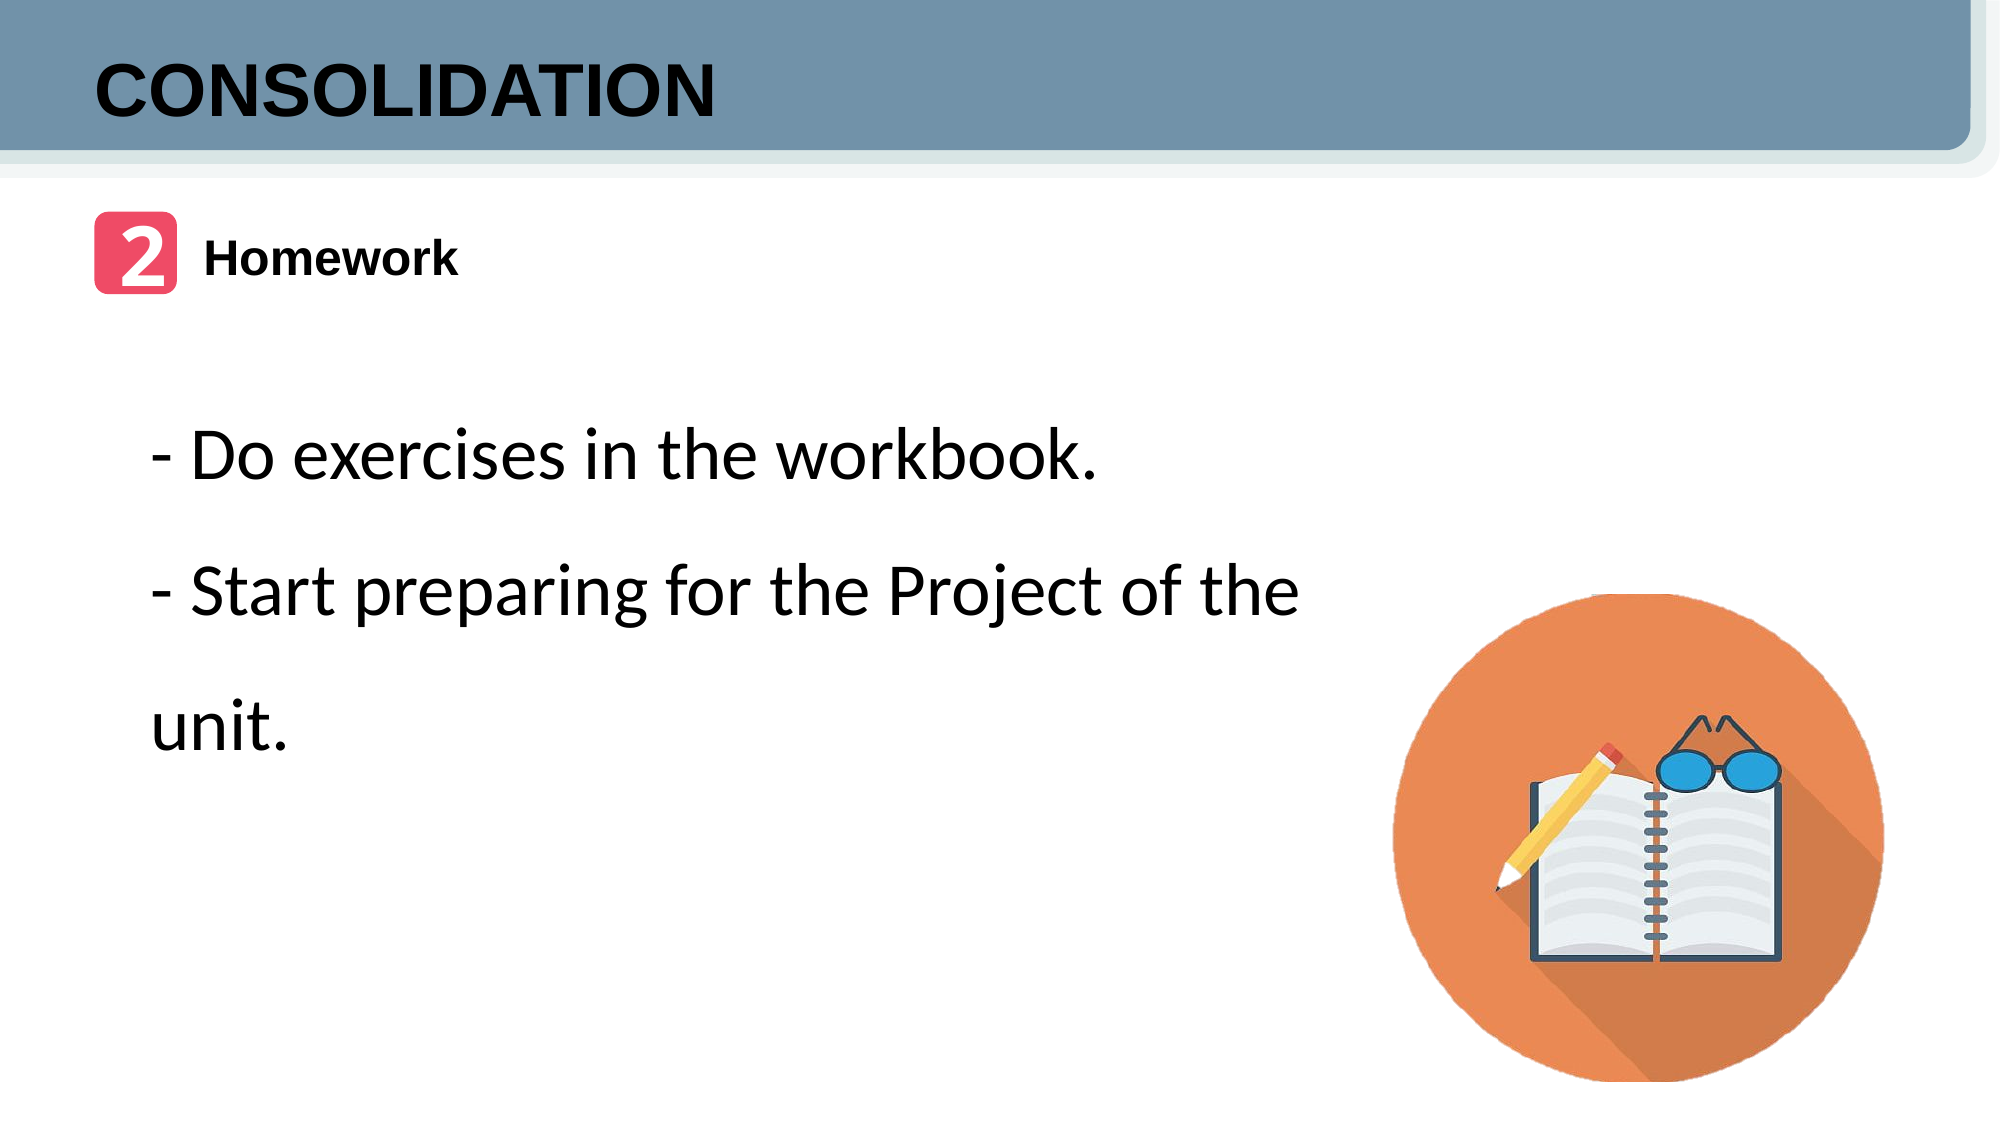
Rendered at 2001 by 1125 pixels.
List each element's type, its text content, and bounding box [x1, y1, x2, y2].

text_box [170, 212, 178, 294]
text_box [93, 211, 104, 295]
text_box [0, 0, 2000, 178]
text_box Homework [188, 218, 1963, 294]
text_box 2 [104, 196, 170, 311]
text_box - Do exercises in the workbook. - Start preparing for the Project of the unit. [135, 352, 1473, 773]
picture [1288, 594, 1987, 1082]
